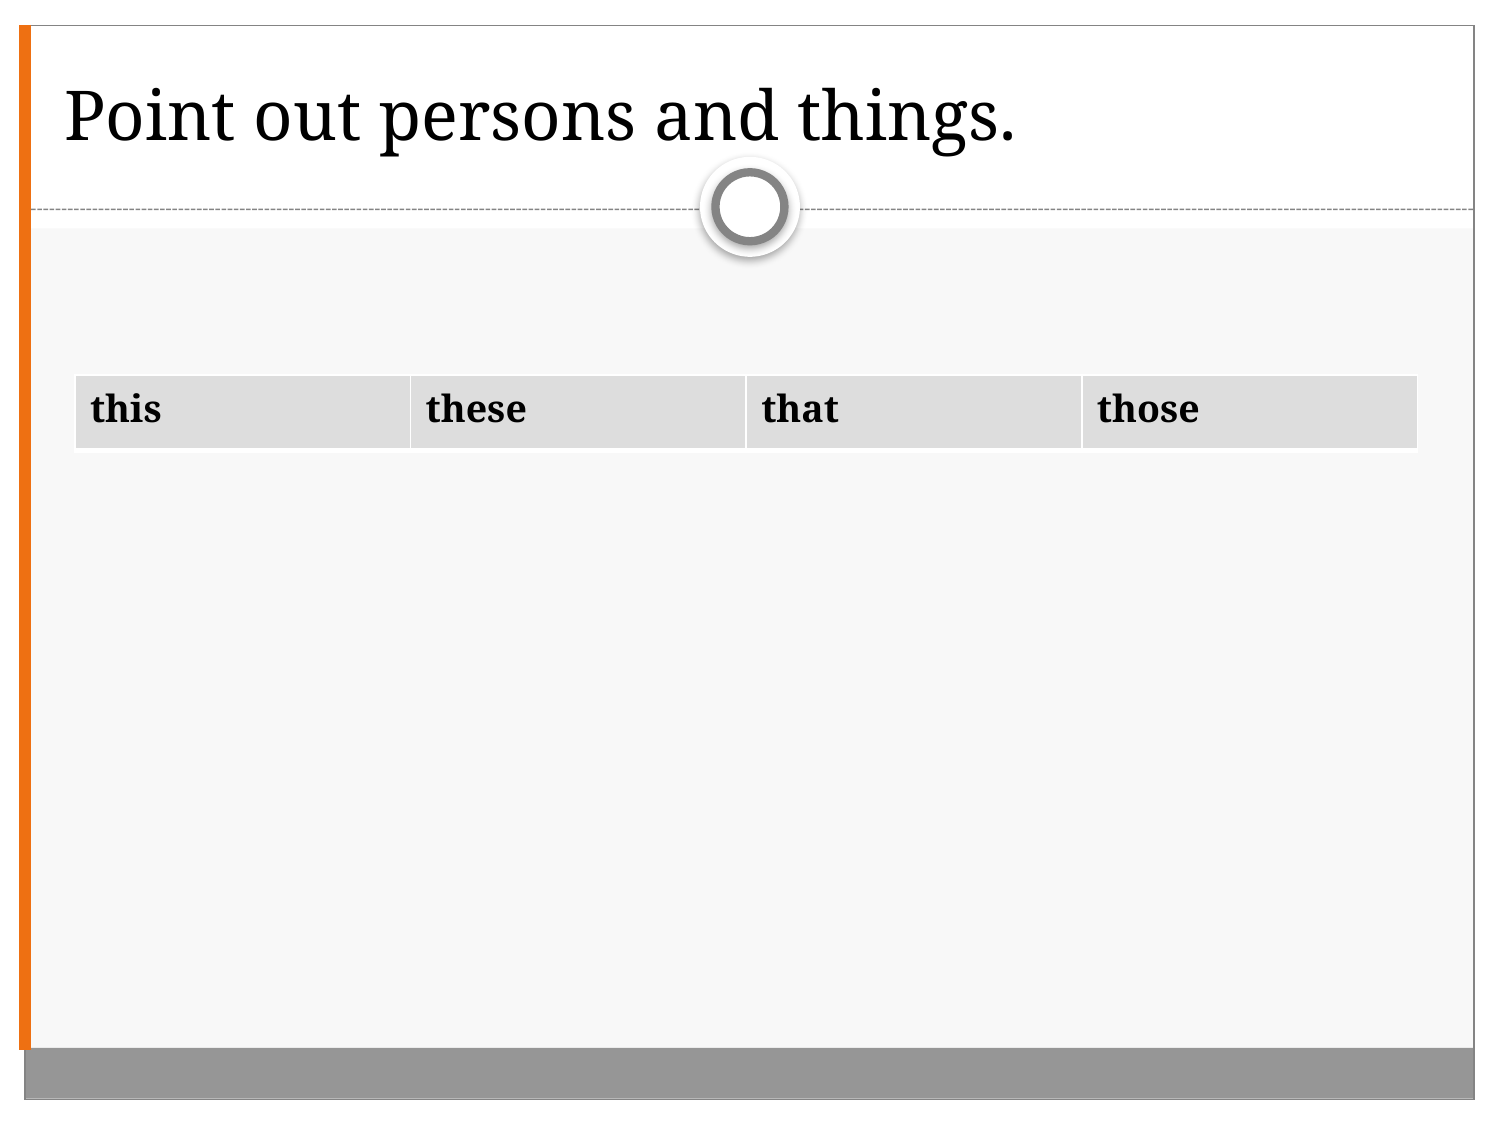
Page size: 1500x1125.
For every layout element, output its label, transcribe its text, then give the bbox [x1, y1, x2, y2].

table_header that [747, 376, 1081, 448]
table_header these [411, 376, 745, 448]
table_header this [76, 376, 410, 448]
footer [887, 1050, 1475, 1110]
title Point out persons and things. [49, 37, 1450, 162]
table_header those [1083, 376, 1417, 448]
